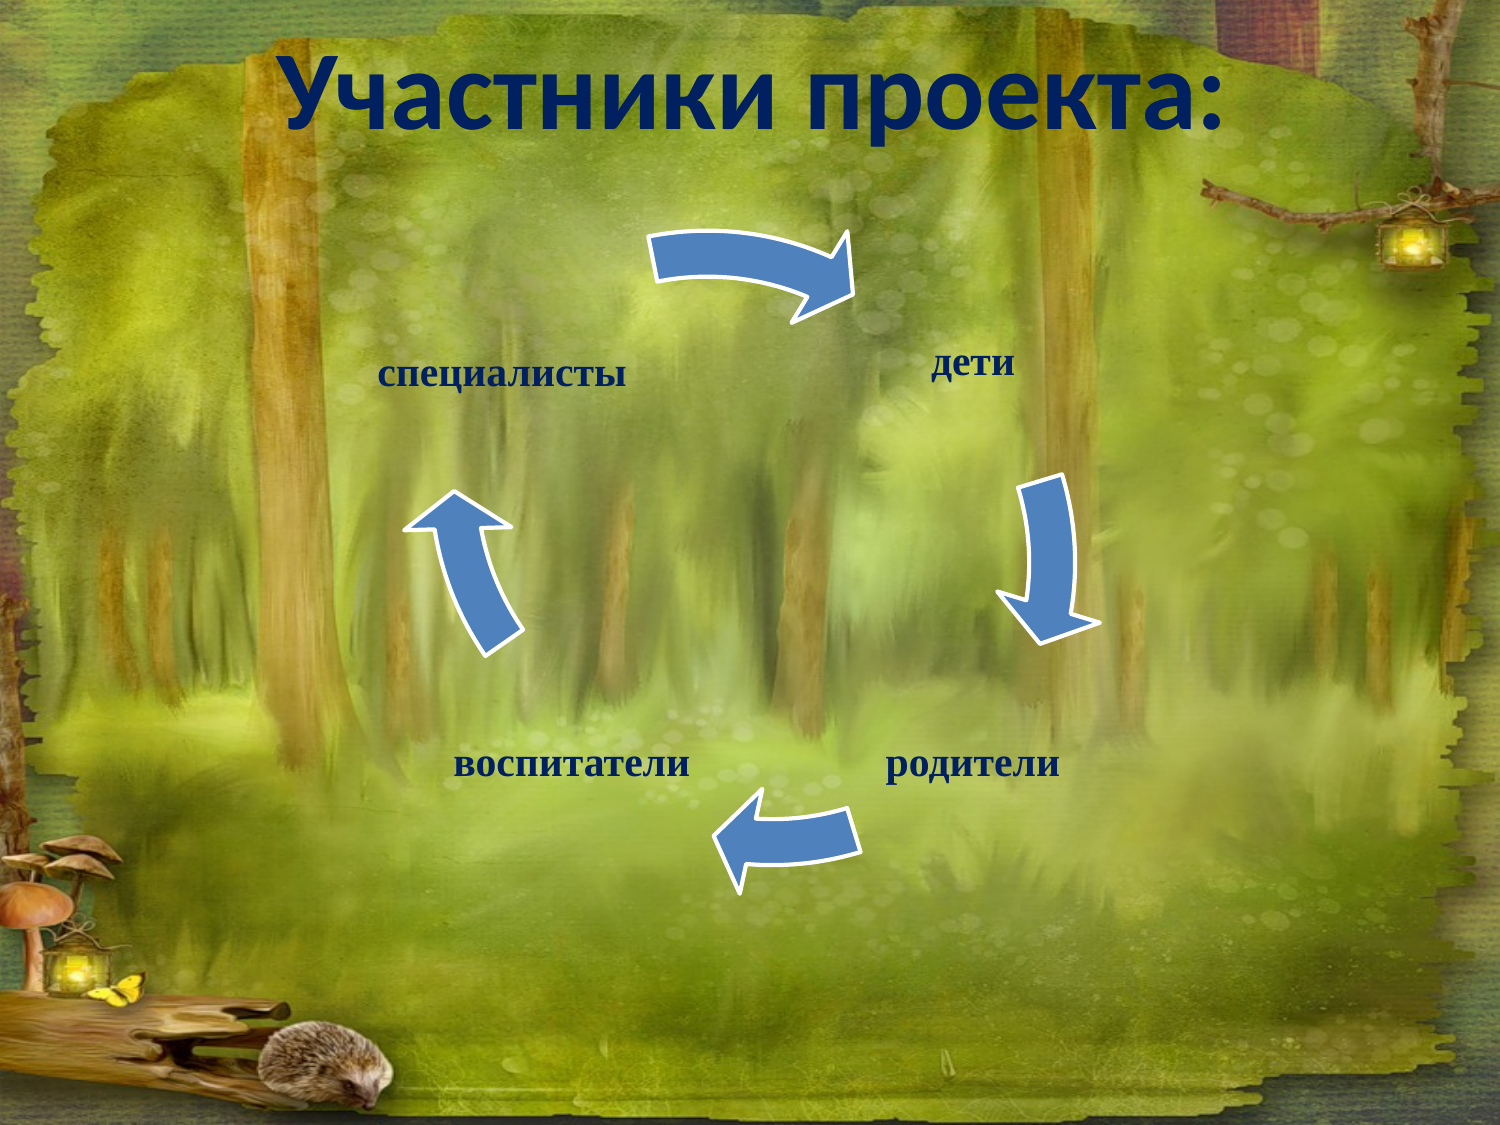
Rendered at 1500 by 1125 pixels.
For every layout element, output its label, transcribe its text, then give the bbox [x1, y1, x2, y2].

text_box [249, 228, 1251, 897]
picture [0, 0, 1500, 1125]
text_box Участники проекта: [261, 9, 1244, 160]
